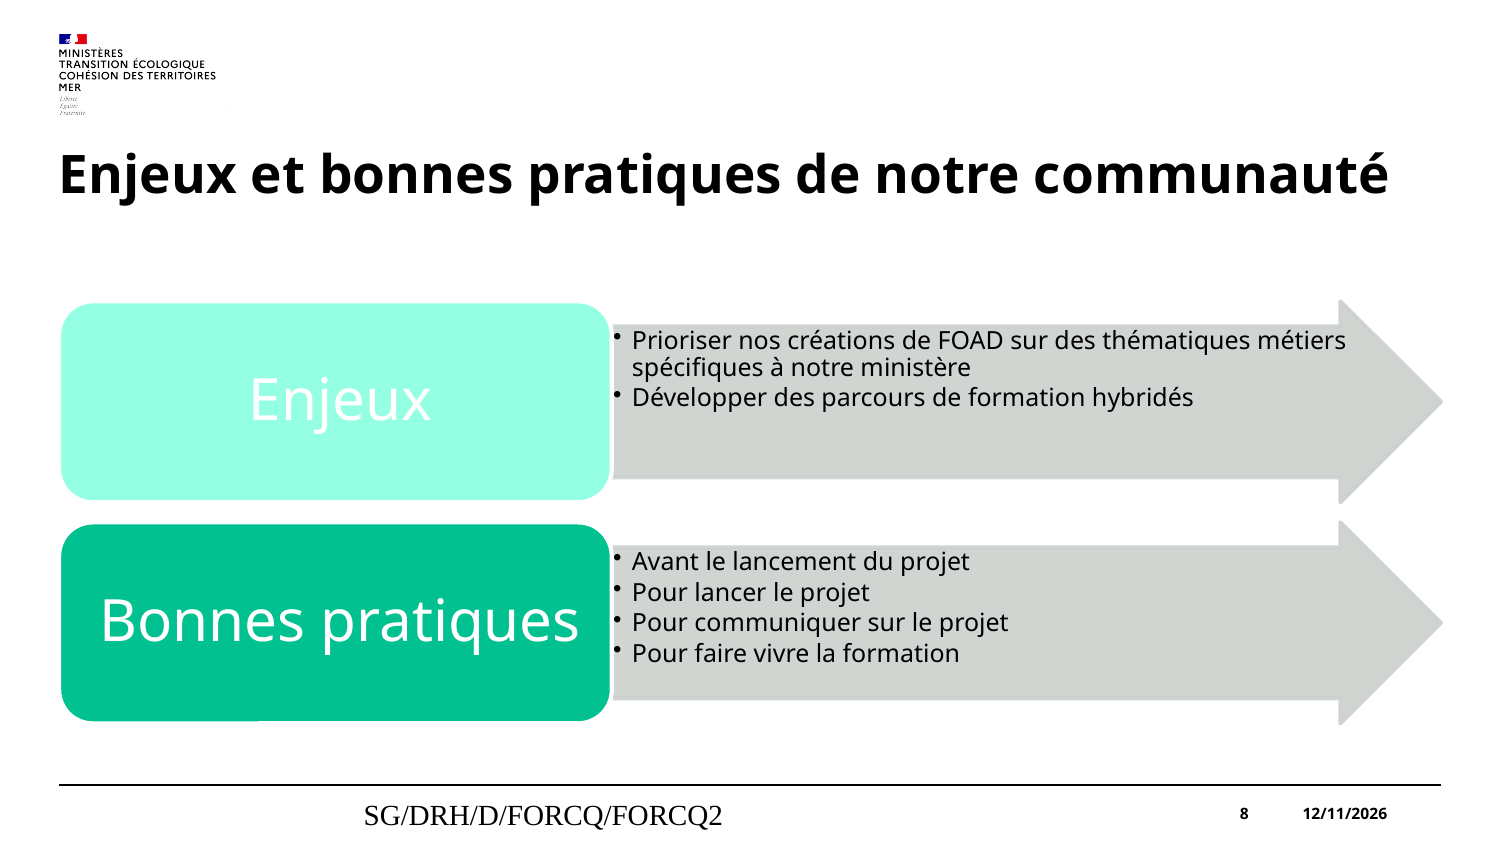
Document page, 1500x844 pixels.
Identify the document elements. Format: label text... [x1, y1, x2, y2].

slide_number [1249, 784, 1441, 844]
slide_number 8 [1027, 784, 1249, 844]
picture [59, 34, 231, 115]
footer SG/DRH/D/FORCQ/FORCQ2 [59, 784, 1027, 844]
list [58, 300, 1442, 724]
title Enjeux et bonnes pratiques de notre communauté [59, 147, 1441, 266]
